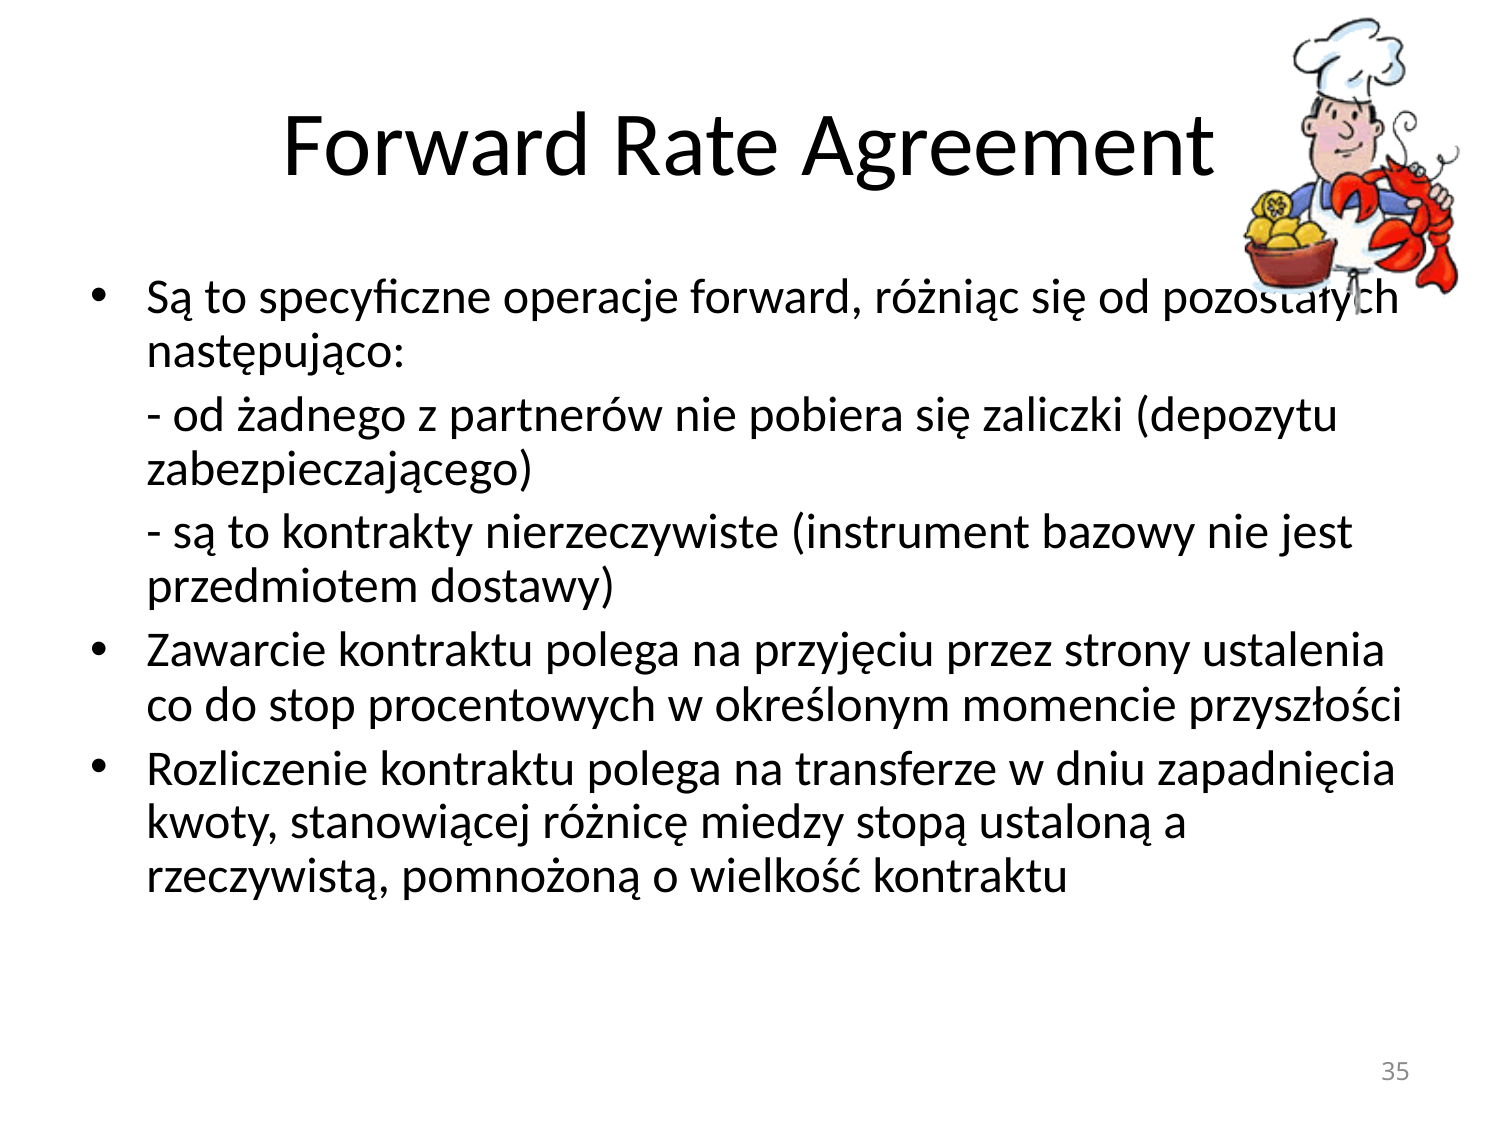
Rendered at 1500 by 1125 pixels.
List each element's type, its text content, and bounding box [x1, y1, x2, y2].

picture [1199, 0, 1500, 340]
slide_number 35 [1074, 1042, 1425, 1103]
list Są to specyficzne operacje forward, różniąc się od pozostałych następująco: - od żadnego z partnerów nie pobiera się zaliczki (depozytu zabezpieczającego) - są to kontrakty nierzeczywiste (instrument bazowy nie jest przedmiotem dostawy) Zawarcie kontraktu polega na przyjęciu przez strony ustalenia co do stop procentowych w określonym momencie przyszłości Rozliczenie kontraktu polega na transferze w dniu zapadnięcia kwoty, stanowiącej różnicę miedzy stopą ustaloną a rzeczywistą, pomnożoną o wielkość kontraktu [75, 262, 1425, 1005]
title Forward Rate Agreement [75, 45, 1194, 233]
